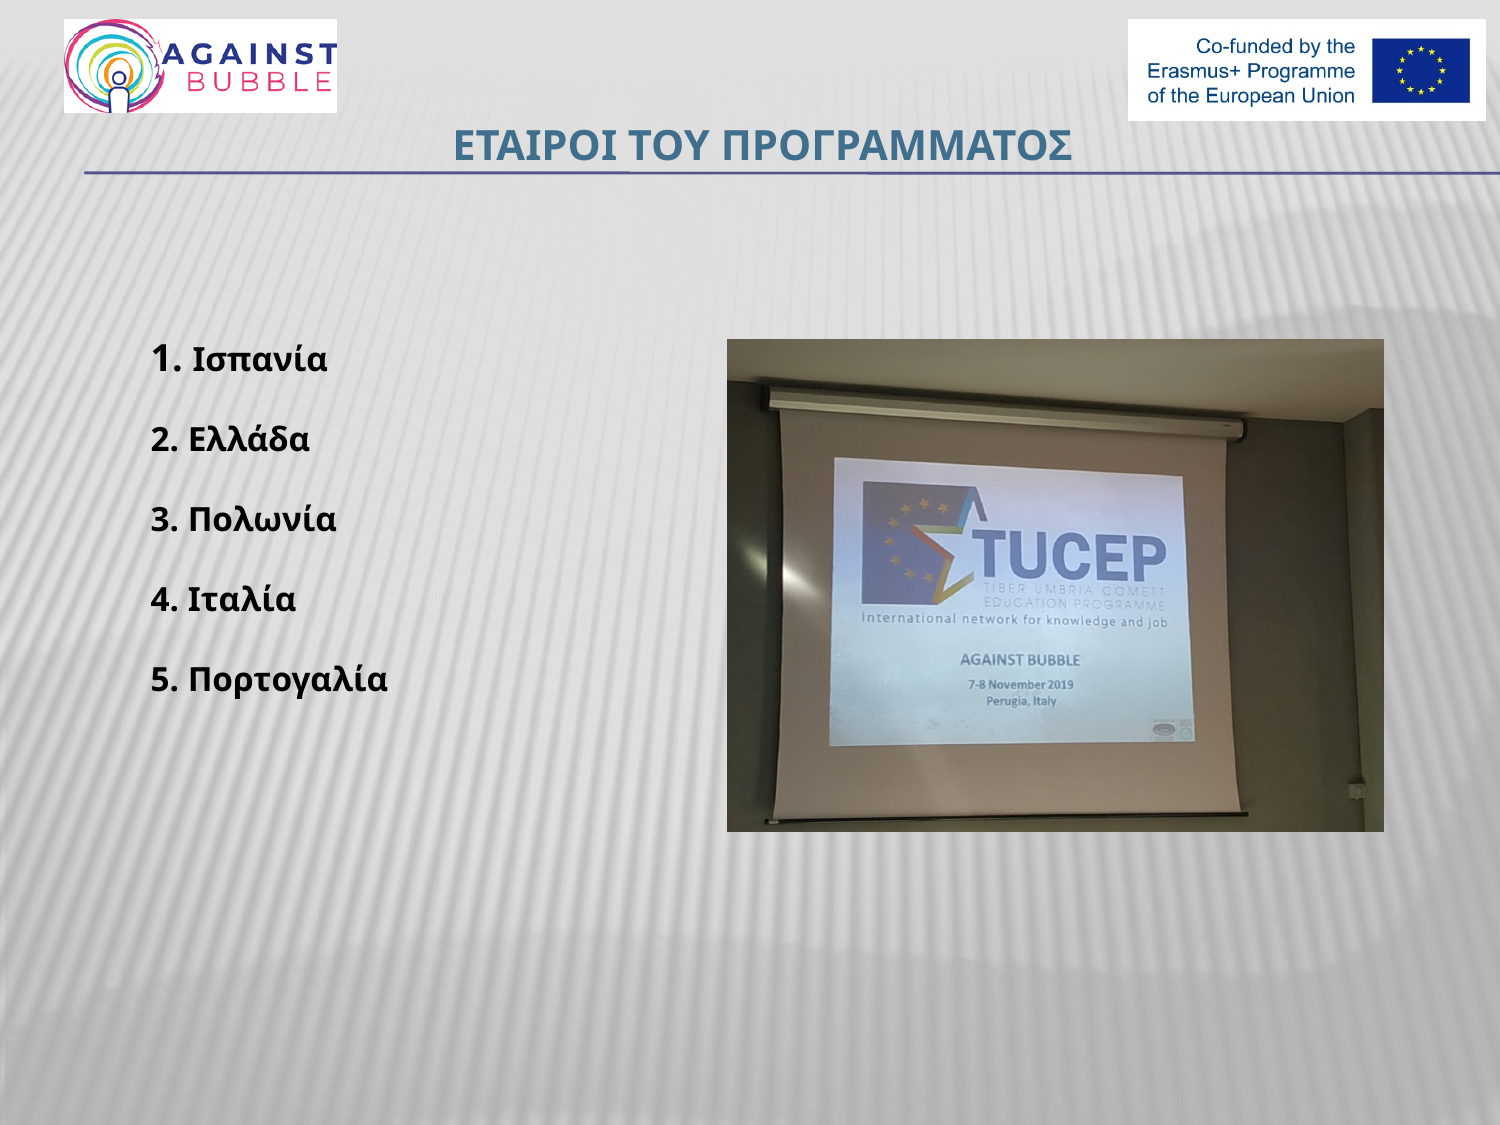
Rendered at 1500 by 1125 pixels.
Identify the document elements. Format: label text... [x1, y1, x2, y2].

picture [64, 18, 337, 114]
picture [1127, 18, 1487, 121]
text_box 1. Ισπανία 2. Ελλάδα 3. Πολωνία 4. Ιταλία 5. Πορτογαλία [135, 326, 845, 751]
title ΕΤΑΙΡΟΙ TOY ΠΡΟΓΡΑΜΜΑΤΟΣ [50, 75, 1475, 213]
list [725, 337, 1385, 832]
